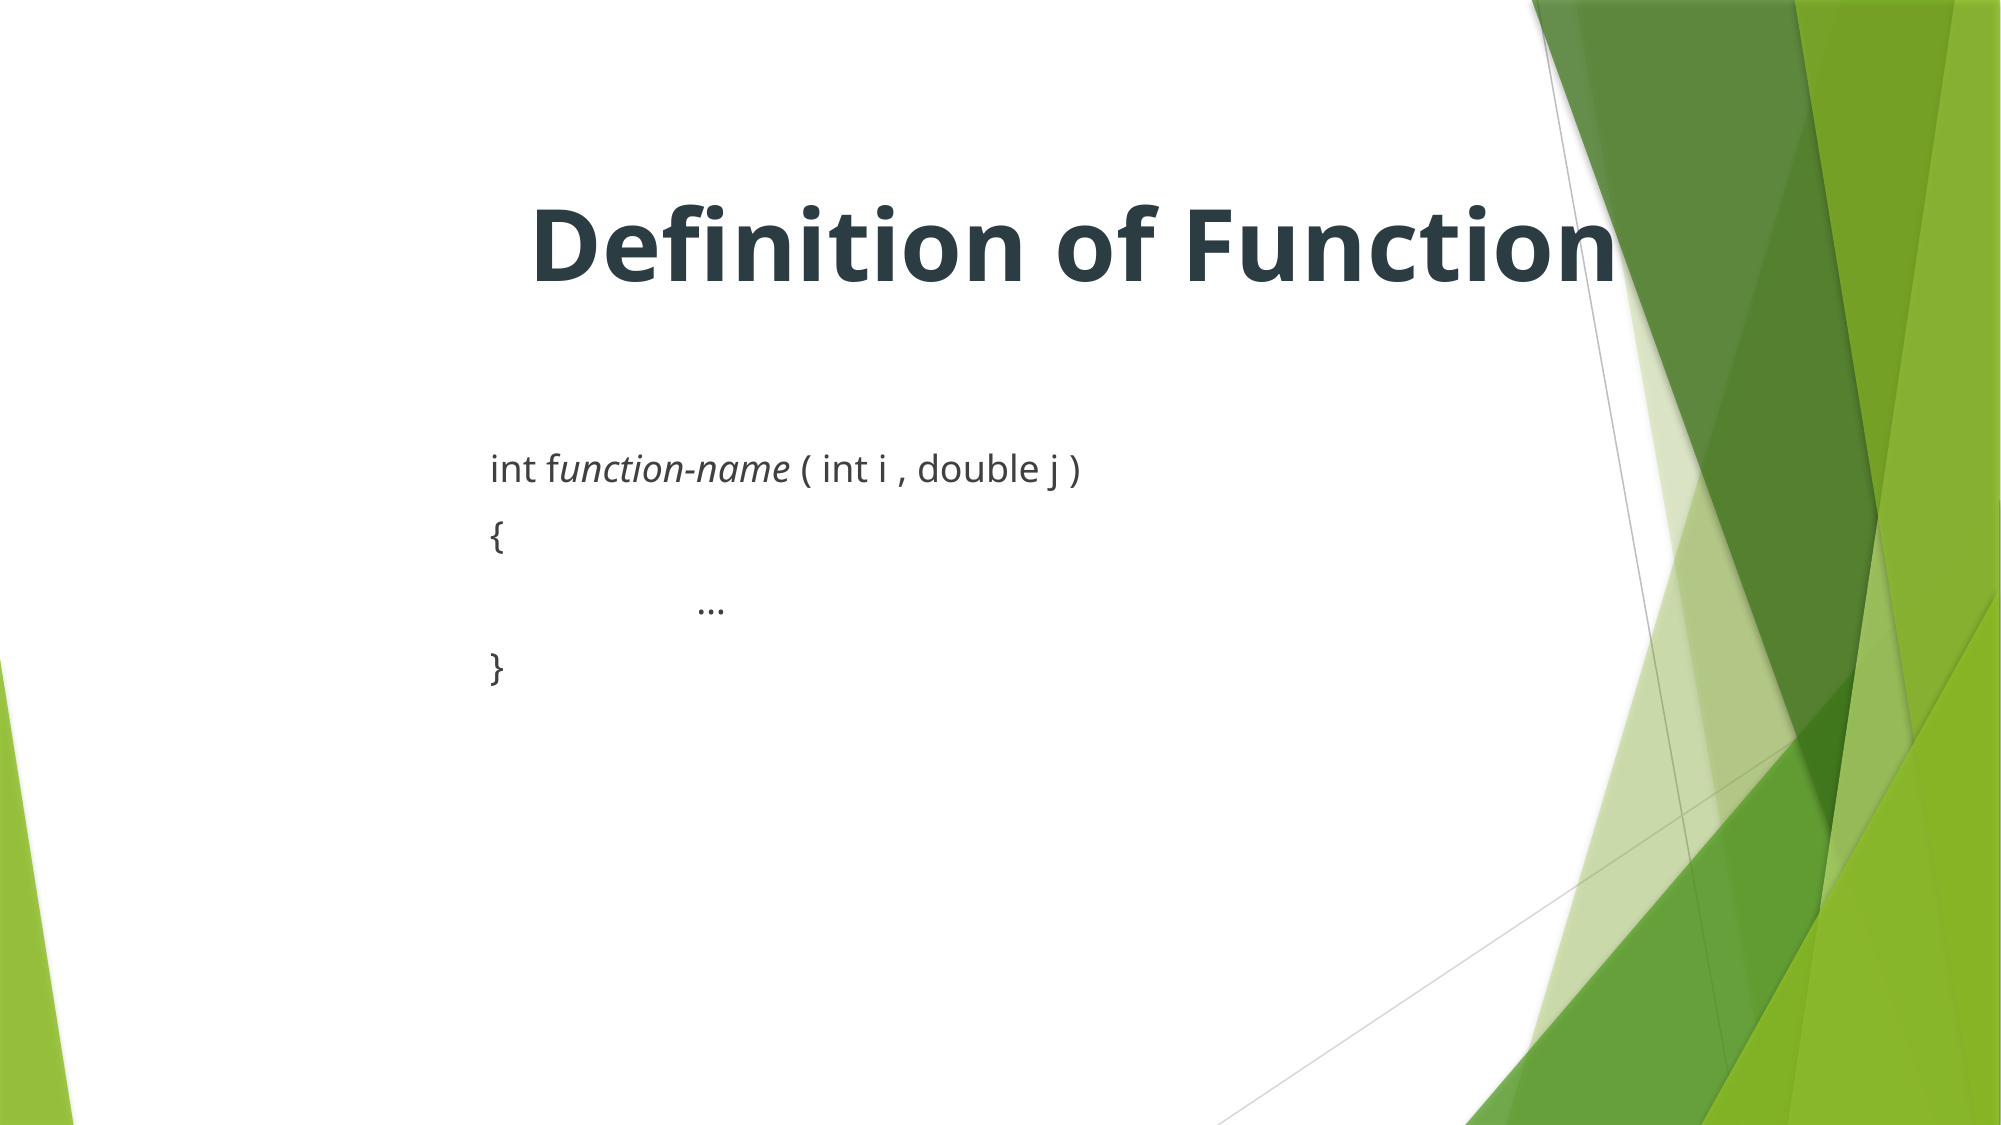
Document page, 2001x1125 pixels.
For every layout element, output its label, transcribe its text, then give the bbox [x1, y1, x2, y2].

list int function-name ( int i , double j ) { … } [474, 437, 1713, 850]
text_box Definition of Function [375, 121, 1775, 363]
